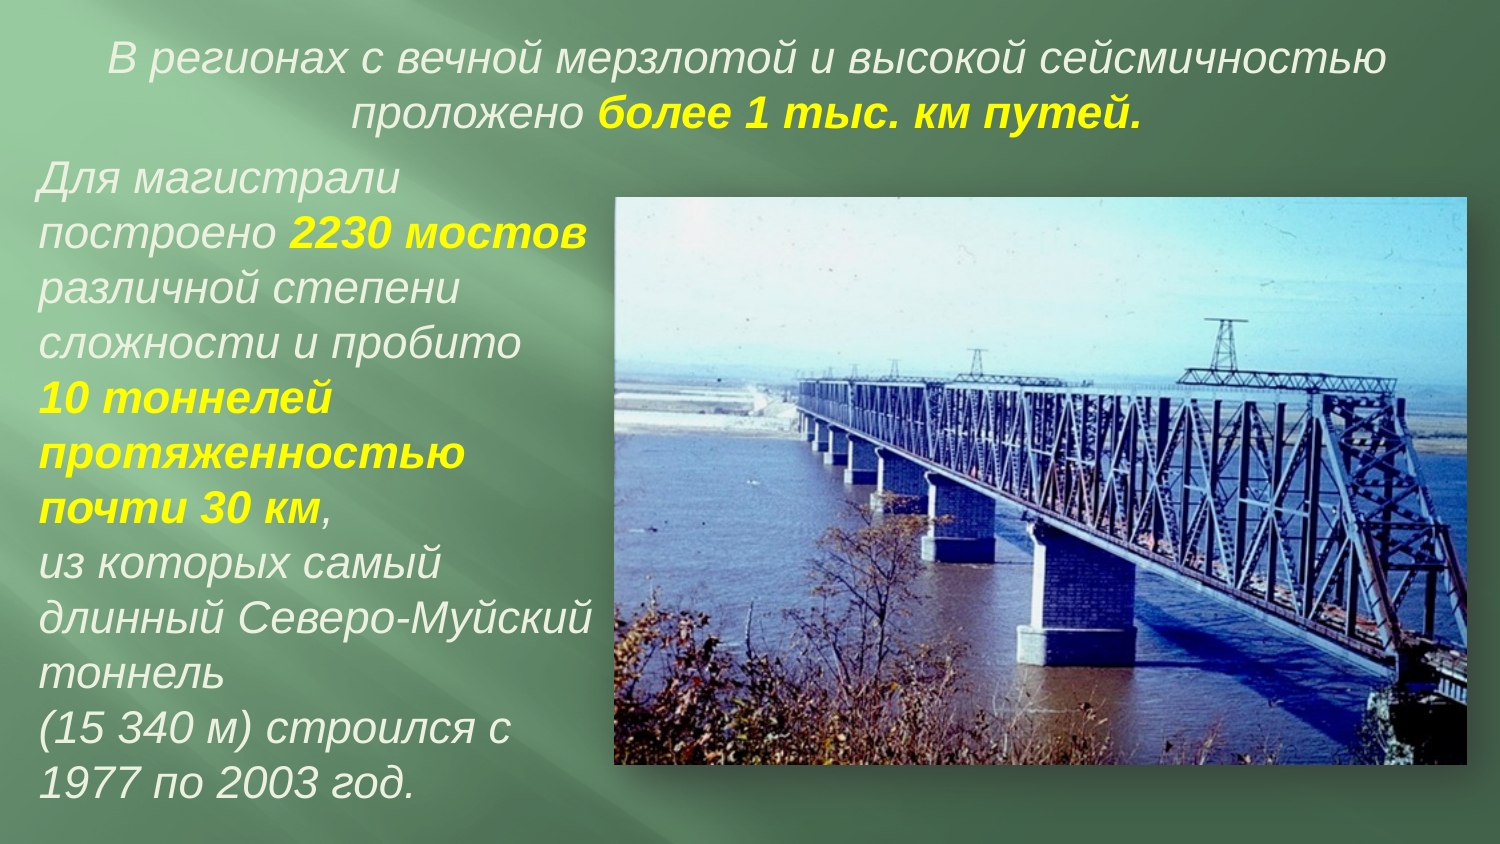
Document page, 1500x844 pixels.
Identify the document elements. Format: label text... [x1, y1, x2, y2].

text_box В регионах с вечной мерзлотой и высокой сейсмичностью проложено более 1 тыс. км путей. [28, 20, 1466, 145]
picture [614, 197, 1467, 765]
text_box Для магистрали построено 2230 мостов различной степени сложности и пробито 10 тоннелей протяженностью почти 30 км, из которых самый длинный Северо-Муйский тоннель (15 340 м) строился с 1977 по 2003 год. [23, 140, 609, 815]
